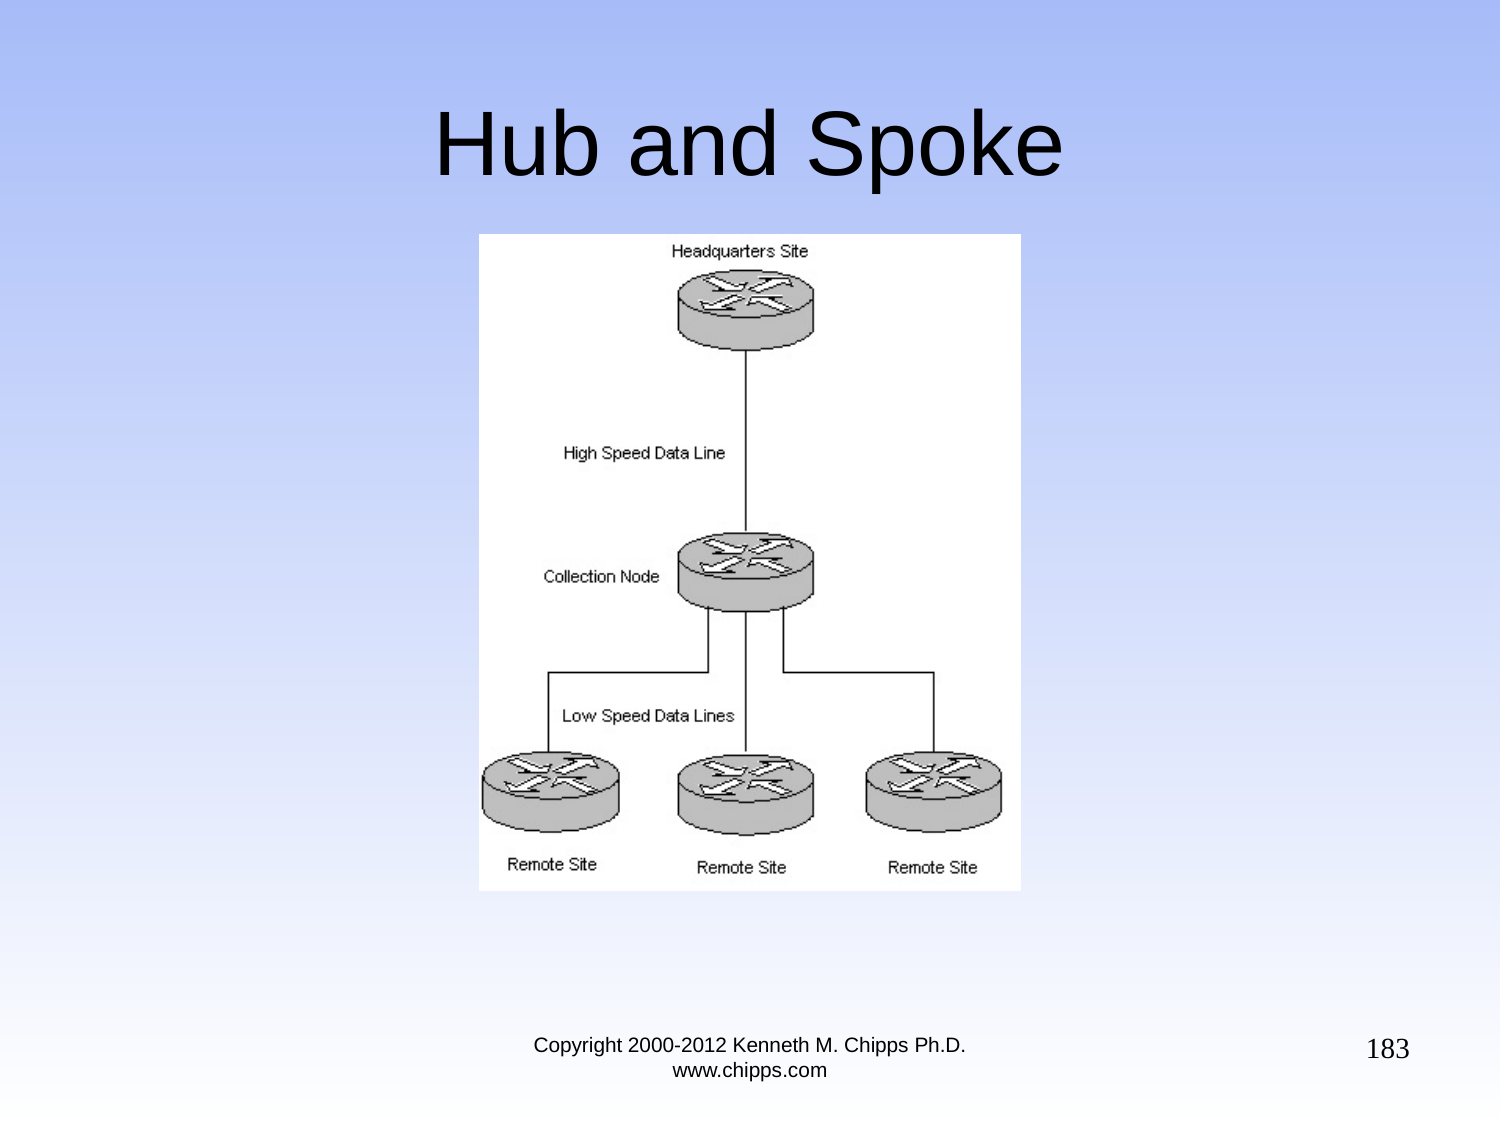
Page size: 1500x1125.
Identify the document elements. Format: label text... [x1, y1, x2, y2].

footer Copyright 2000-2012 Kenneth M. Chipps Ph.D. www.chipps.com [449, 1024, 1051, 1103]
slide_number 183 [1074, 1021, 1426, 1101]
picture [479, 234, 1021, 891]
title Hub and Spoke [75, 45, 1425, 233]
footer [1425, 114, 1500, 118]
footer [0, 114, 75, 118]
